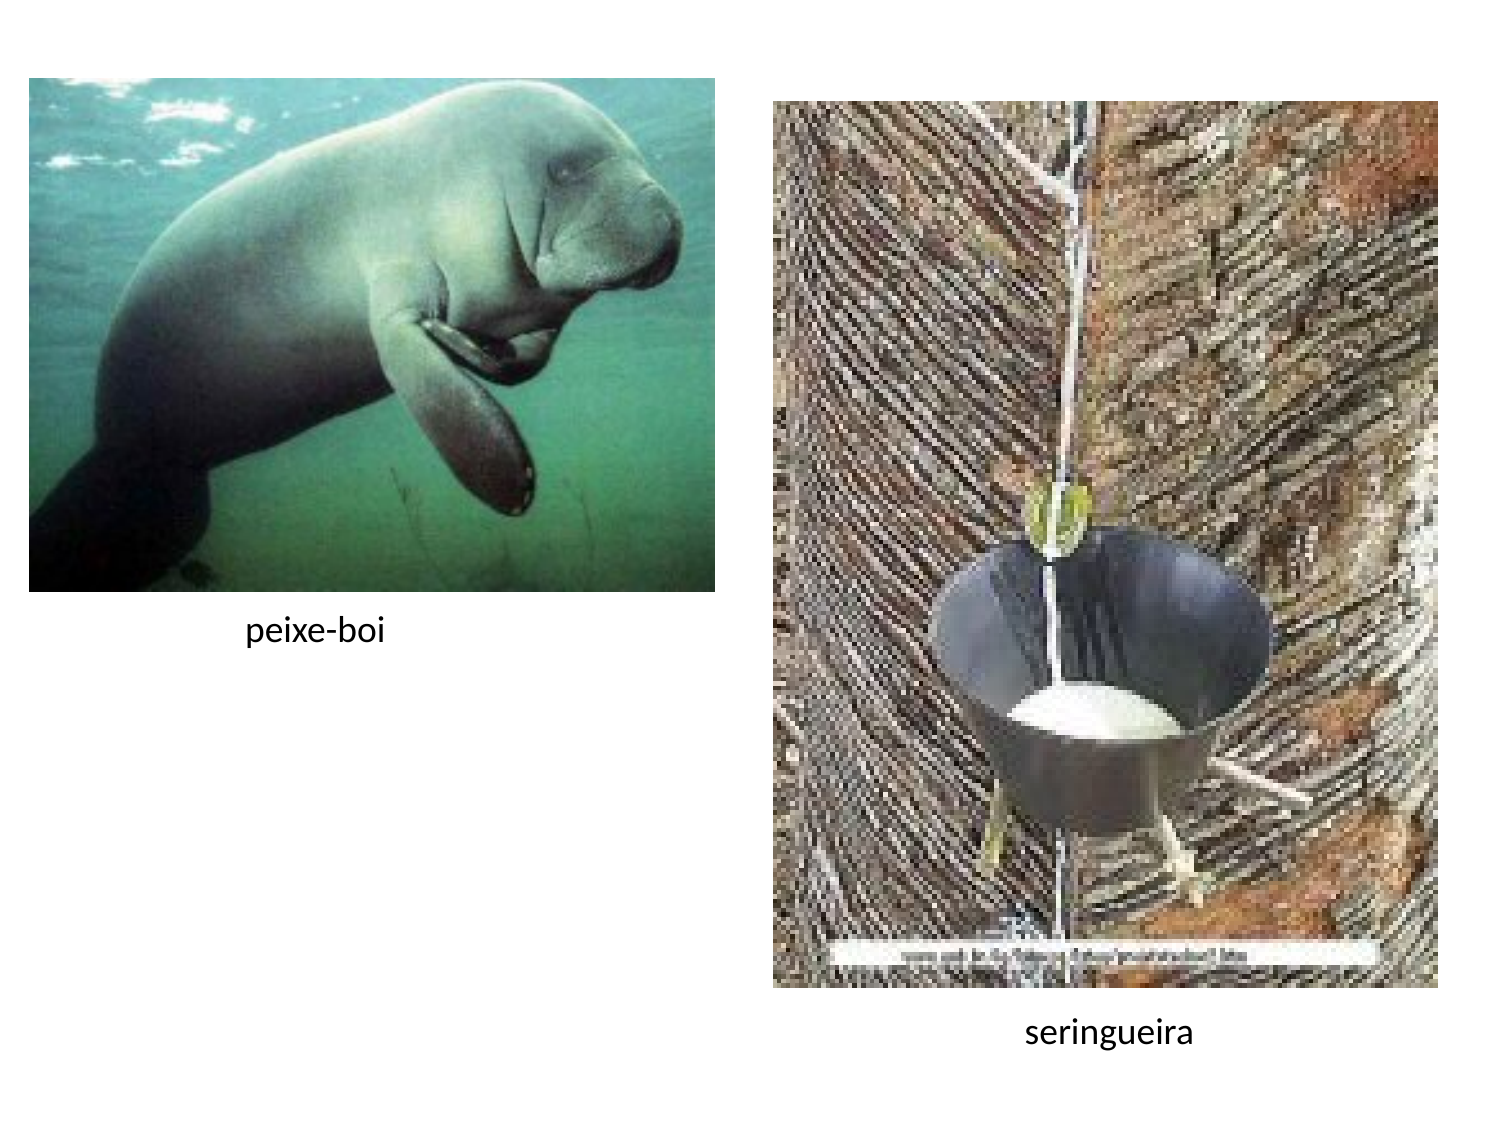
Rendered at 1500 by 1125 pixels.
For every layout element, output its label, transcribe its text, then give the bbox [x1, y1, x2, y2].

text_box peixe-boi [230, 600, 656, 658]
picture [773, 101, 1439, 988]
picture [29, 77, 715, 592]
text_box seringueira [1009, 999, 1459, 1060]
